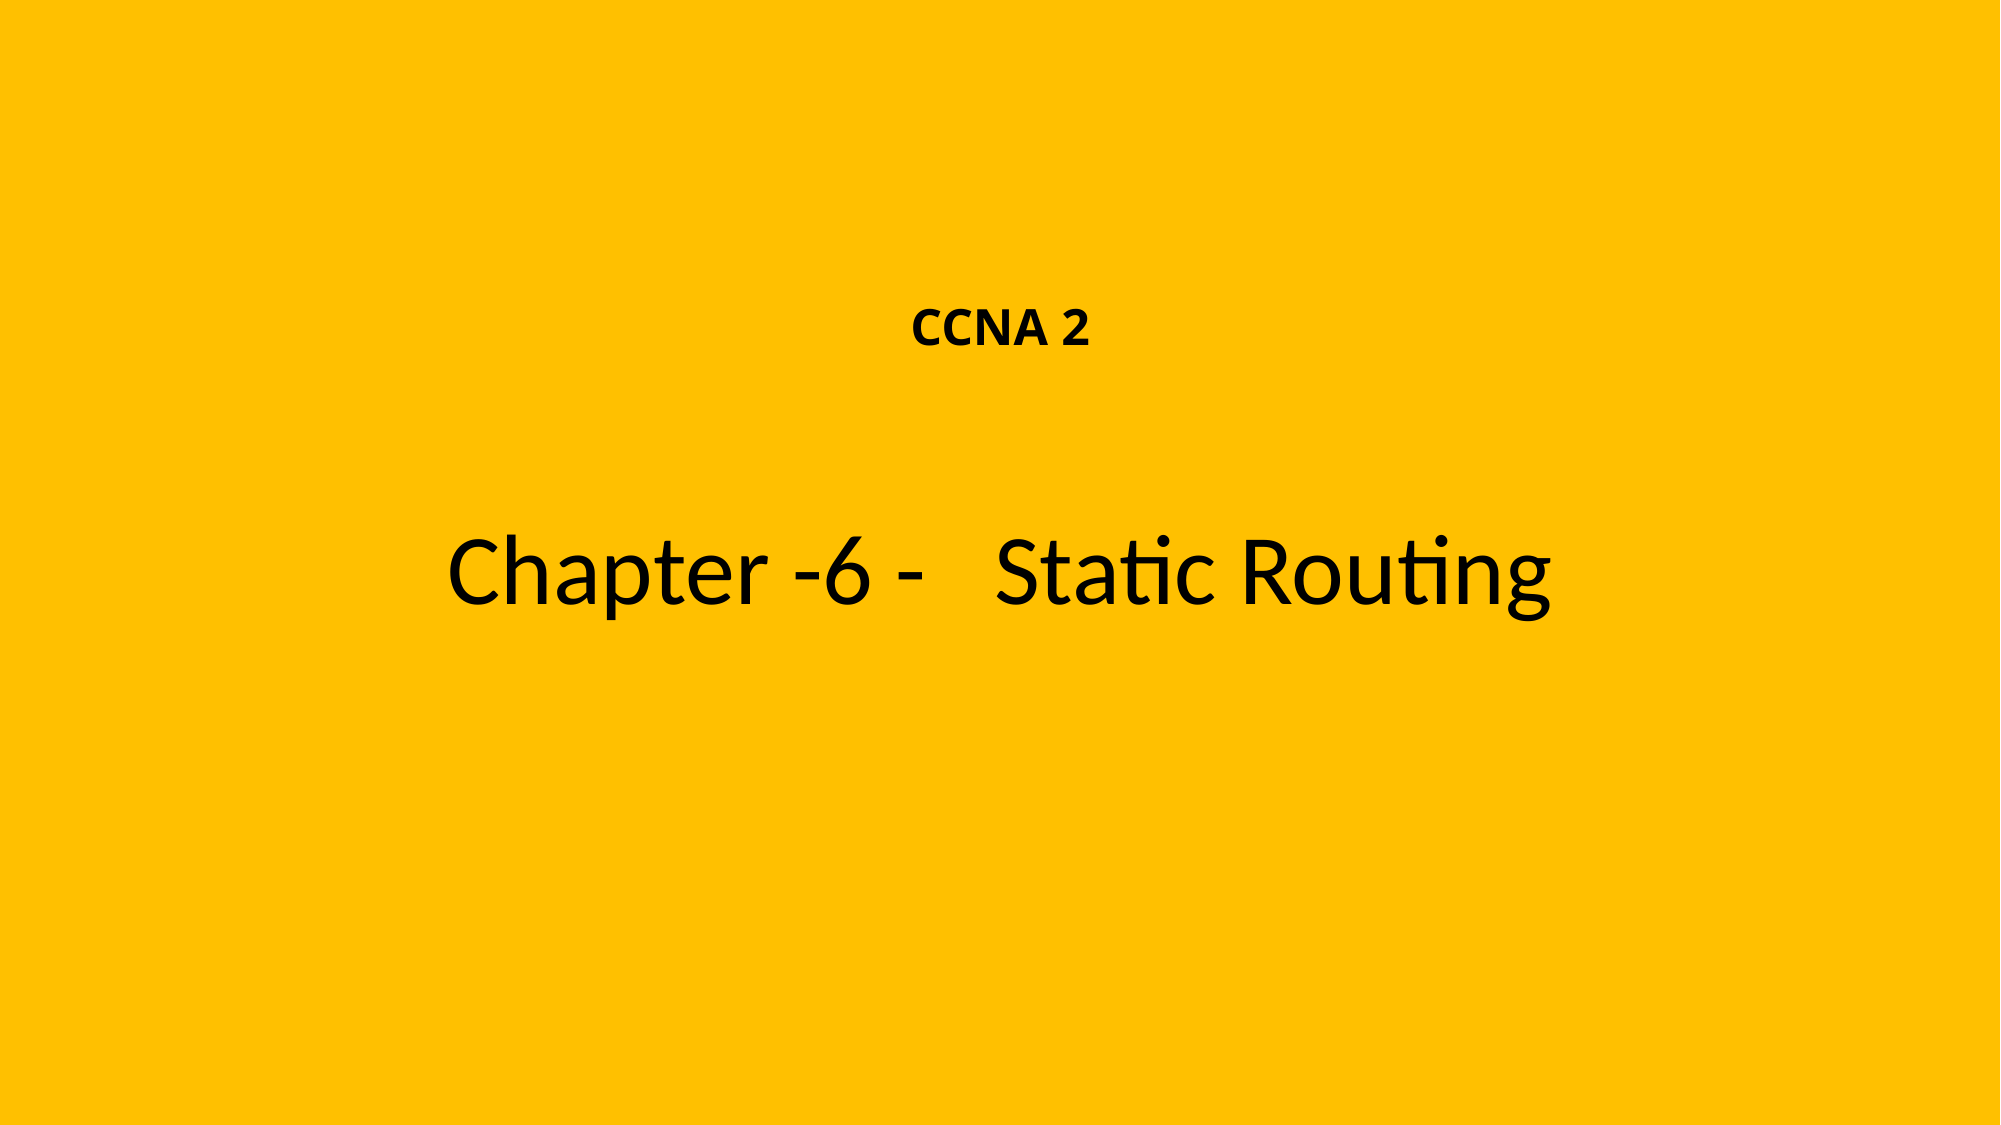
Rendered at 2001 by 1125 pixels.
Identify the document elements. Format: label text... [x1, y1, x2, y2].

title CCNA 2 [249, 32, 1750, 424]
subtitle Chapter -6 - Static Routing [249, 510, 1750, 783]
